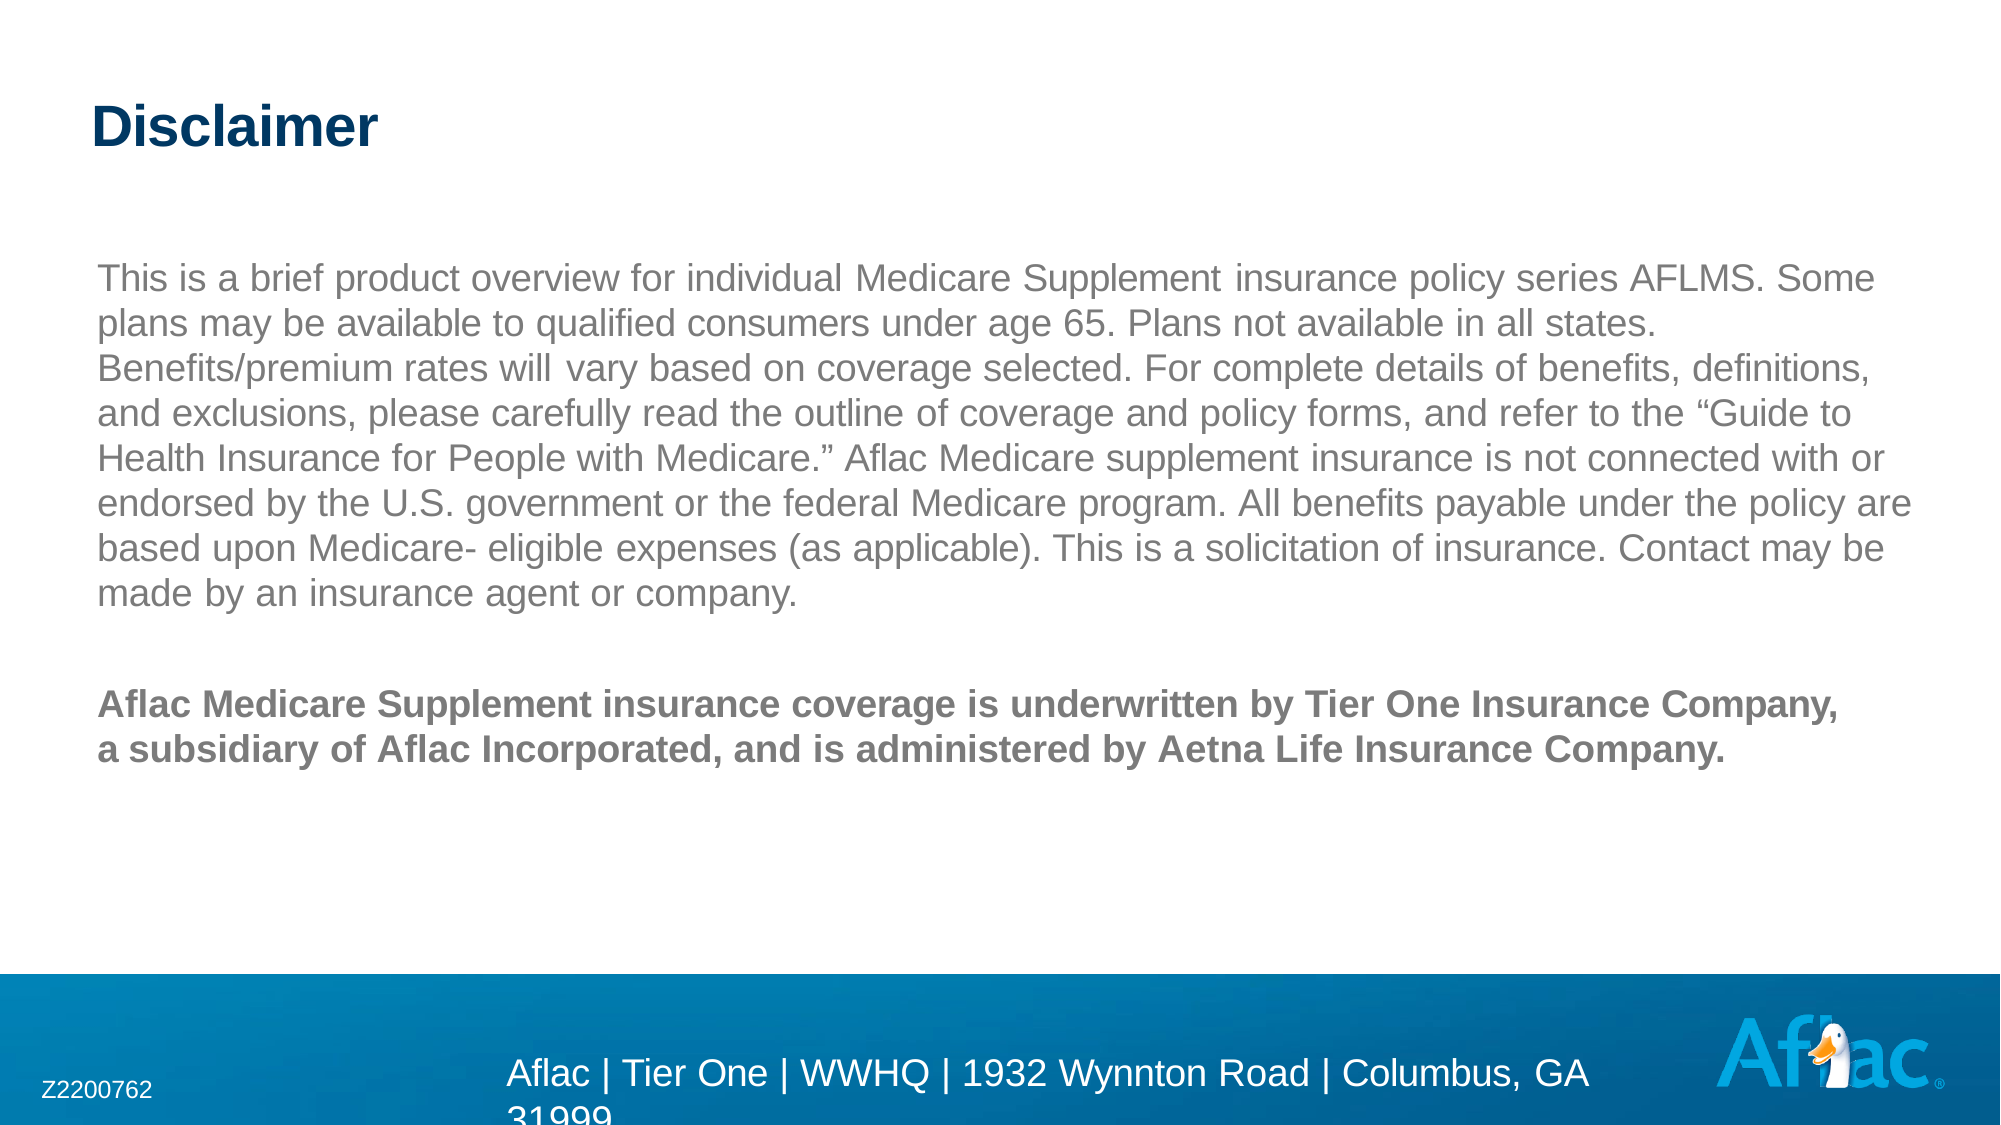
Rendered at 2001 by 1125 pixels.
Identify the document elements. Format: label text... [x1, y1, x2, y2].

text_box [0, 974, 2000, 1125]
text_box This is a brief product overview for individual Medicare Supplement insurance policy series AFLMS. Some plans may be available to qualified consumers under age 65. Plans not available in all states. Benefits/premium rates will vary based on coverage selected. For complete details of benefits, definitions, and exclusions, please carefully read the outline of coverage and policy forms, and refer to the “Guide to Health Insurance for People with Medicare.” Aflac Medicare supplement insurance is not connected with or endorsed by the U.S. government or the federal Medicare program. All benefits payable under the policy are based upon Medicare- eligible expenses (as applicable). This is a solicitation of insurance. Contact may be made by an insurance agent or company. Aflac Medicare Supplement insurance coverage is underwritten by Tier One Insurance Company, a subsidiary of Aflac Incorporated, and is administered by Aetna Life Insurance Company. [95, 249, 1937, 771]
title Disclaimer [88, 86, 381, 276]
